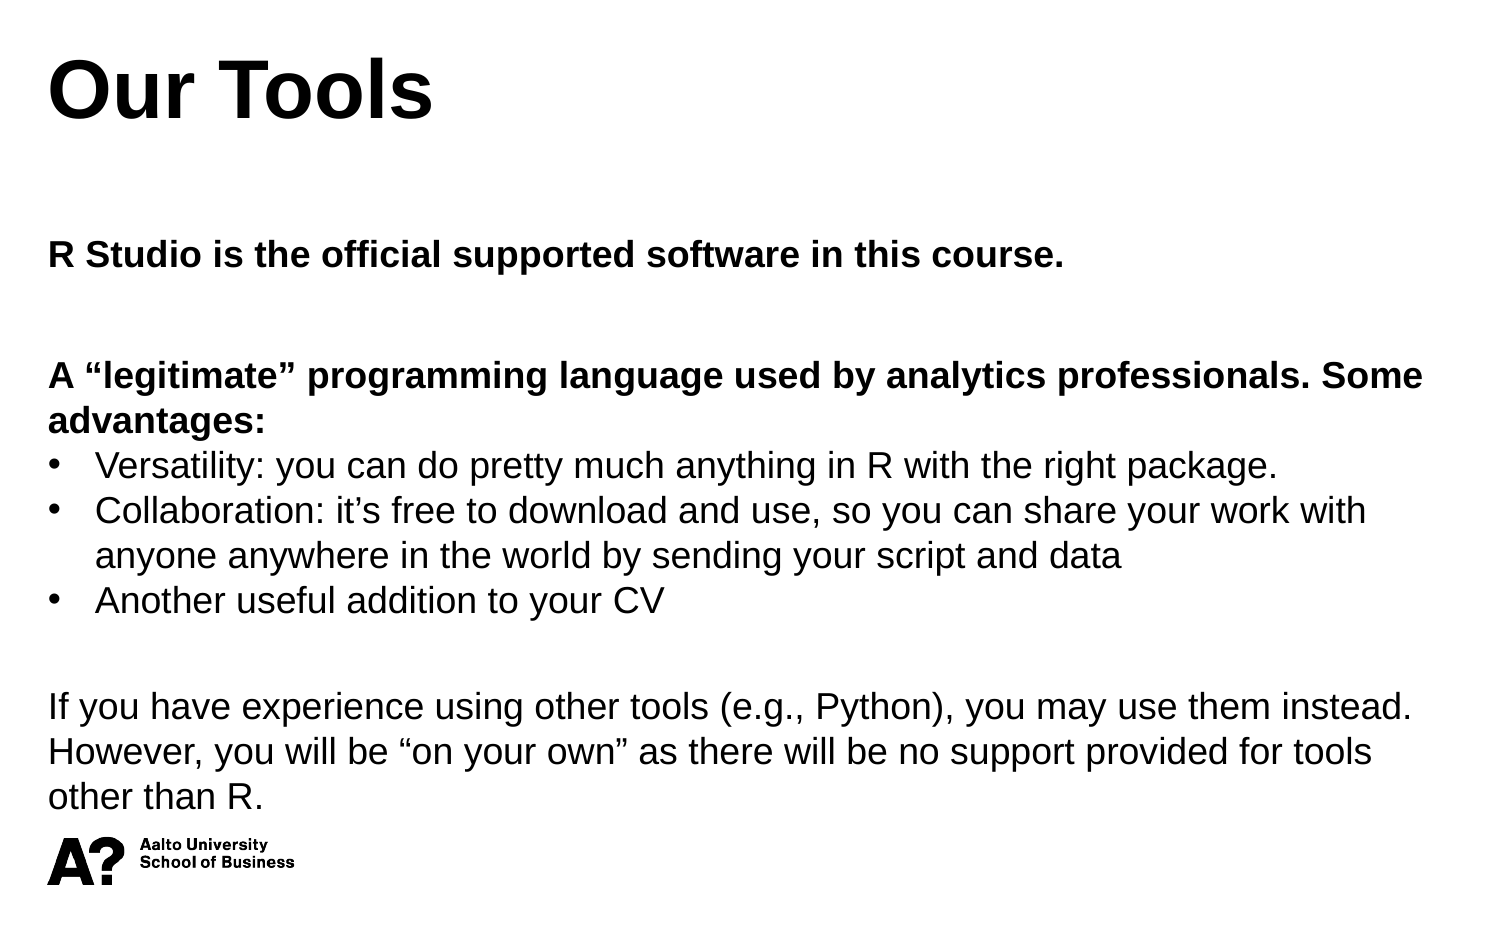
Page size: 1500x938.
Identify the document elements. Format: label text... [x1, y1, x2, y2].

list Our Tools [47, 35, 1442, 218]
picture [0, 791, 341, 932]
list R Studio is the official supported software in this course. A “legitimate” programming language used by analytics professionals. Some advantages: Versatility: you can do pretty much anything in R with the right package. Collaboration: it’s free to download and use, so you can share your work with anyone anywhere in the world by sending your script and data Another useful addition to your CV If you have experience using other tools (e.g., Python), you may use them instead. However, you will be “on your own” as there will be no support provided for tools other than R. [47, 230, 1442, 786]
